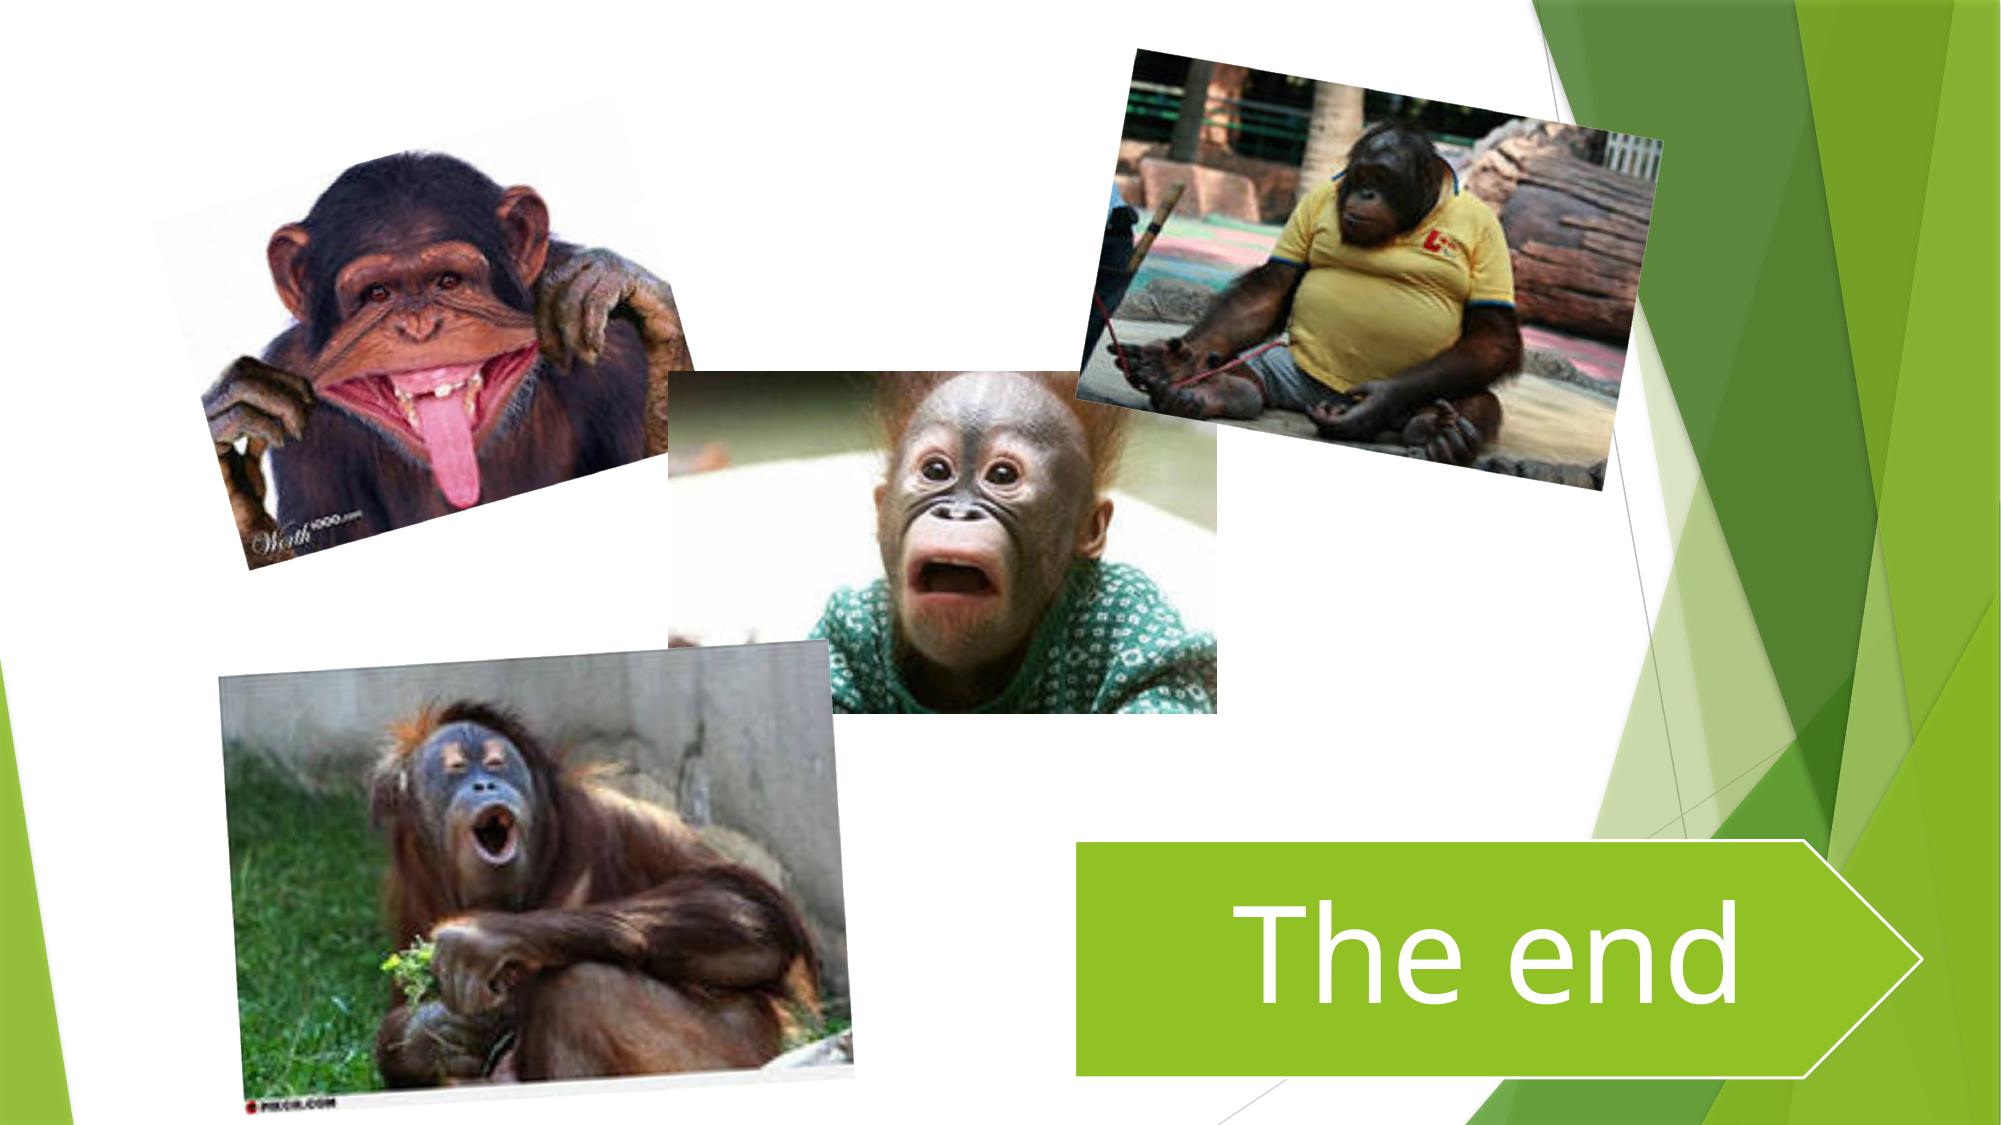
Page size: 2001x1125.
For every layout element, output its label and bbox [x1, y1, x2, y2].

picture [152, 49, 1663, 1115]
text_box [1073, 840, 1924, 1079]
